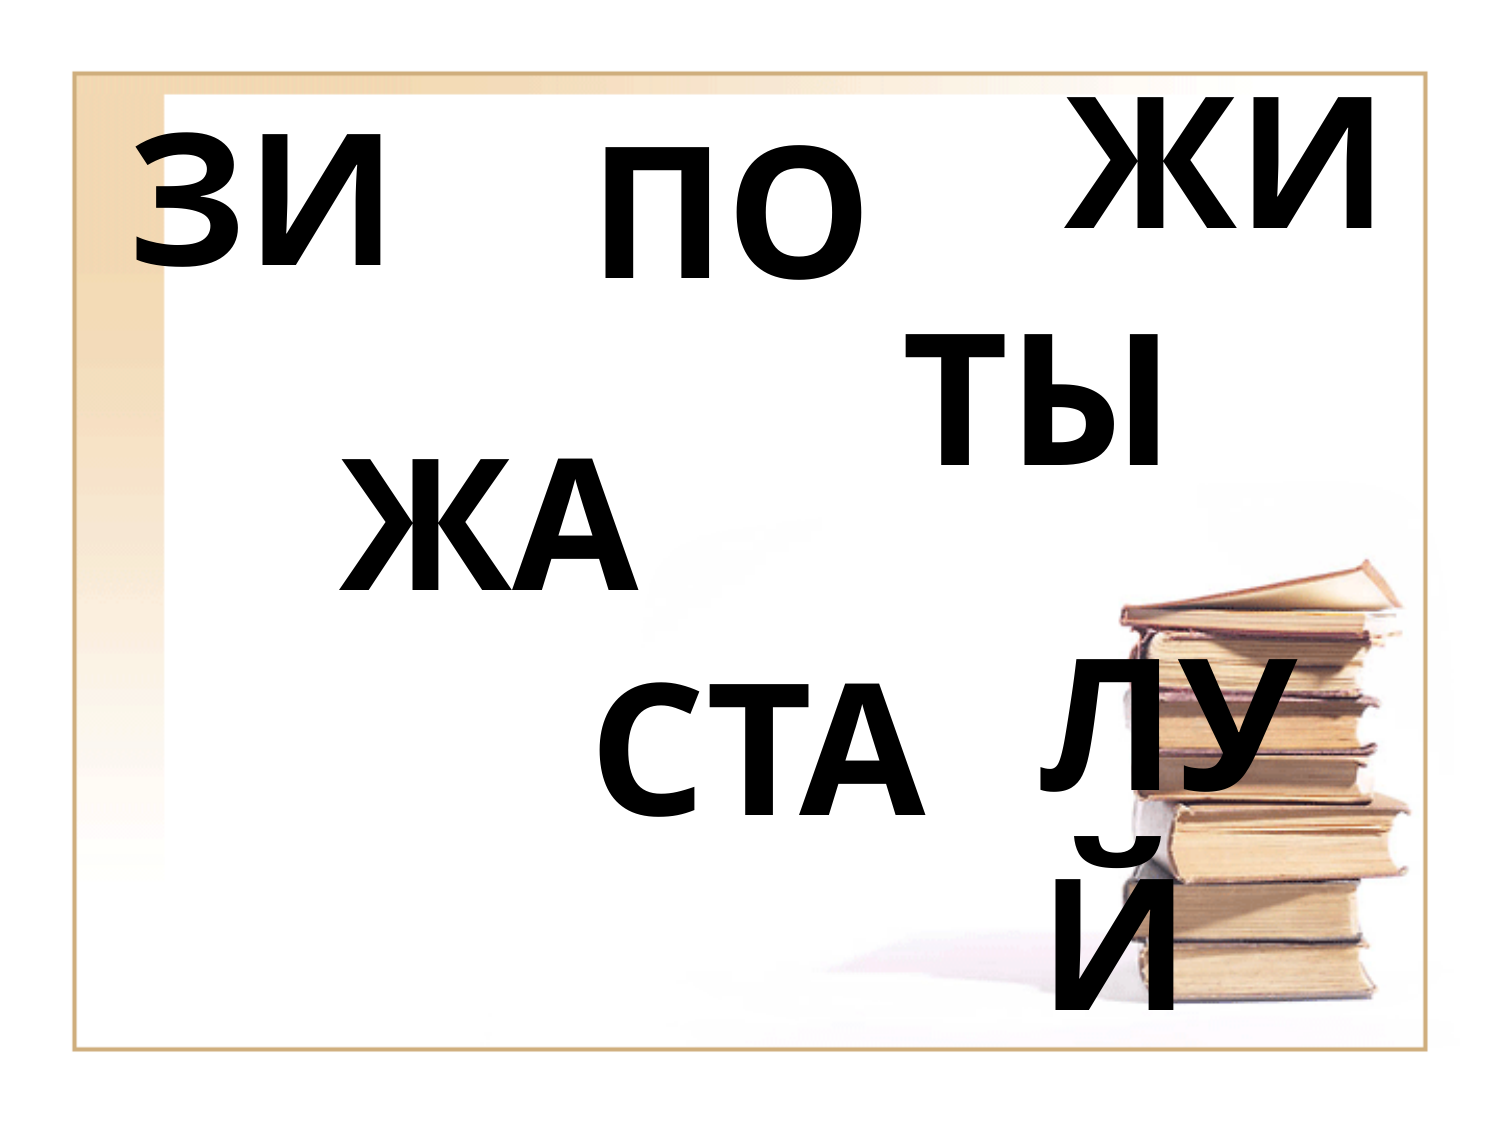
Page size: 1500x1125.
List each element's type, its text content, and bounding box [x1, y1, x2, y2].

text_box луй [1025, 599, 1450, 1055]
text_box зи [112, 74, 488, 310]
text_box ты [887, 274, 1263, 510]
text_box по [574, 87, 950, 323]
text_box жа [324, 399, 700, 635]
picture [0, 0, 1500, 1125]
text_box ста [575, 624, 988, 860]
text_box жи [1049, 37, 1425, 273]
